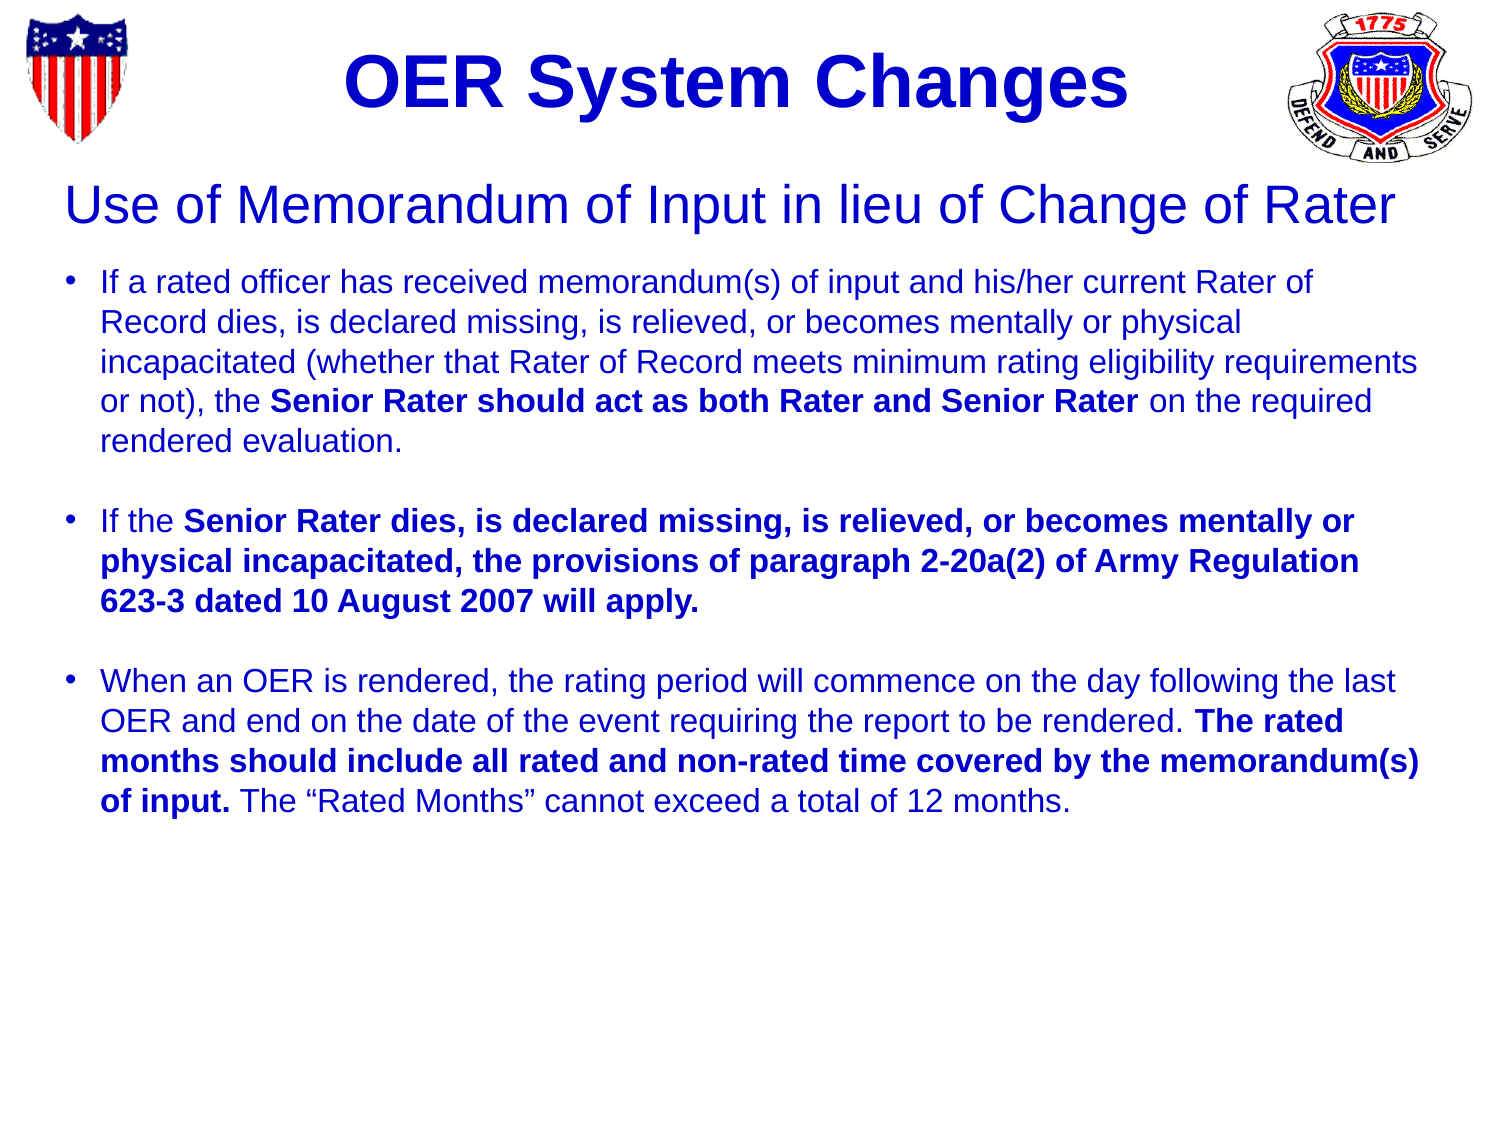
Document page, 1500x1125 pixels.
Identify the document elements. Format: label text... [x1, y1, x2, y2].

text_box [16, 12, 138, 146]
text_box OER System Changes [141, 24, 1282, 130]
text_box If a rated officer has received memorandum(s) of input and his/her current Rater of Record dies, is declared missing, is relieved, or becomes mentally or physical incapacitated (whether that Rater of Record meets minimum rating eligibility requirements or not), the Senior Rater should act as both Rater and Senior Rater on the required rendered evaluation. If the Senior Rater dies, is declared missing, is relieved, or becomes mentally or physical incapacitated, the provisions of paragraph 2-20a(2) of Army Regulation 623-3 dated 10 August 2007 will apply. When an OER is rendered, the rating period will commence on the day following the last OER and end on the date of the event requiring the report to be rendered. The rated months should include all rated and non-rated time covered by the memorandum(s) of input. The “Rated Months” cannot exceed a total of 12 months. [50, 252, 1438, 867]
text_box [1287, 12, 1476, 163]
text_box Use of Memorandum of Input in lieu of Change of Rater [24, 162, 1438, 243]
